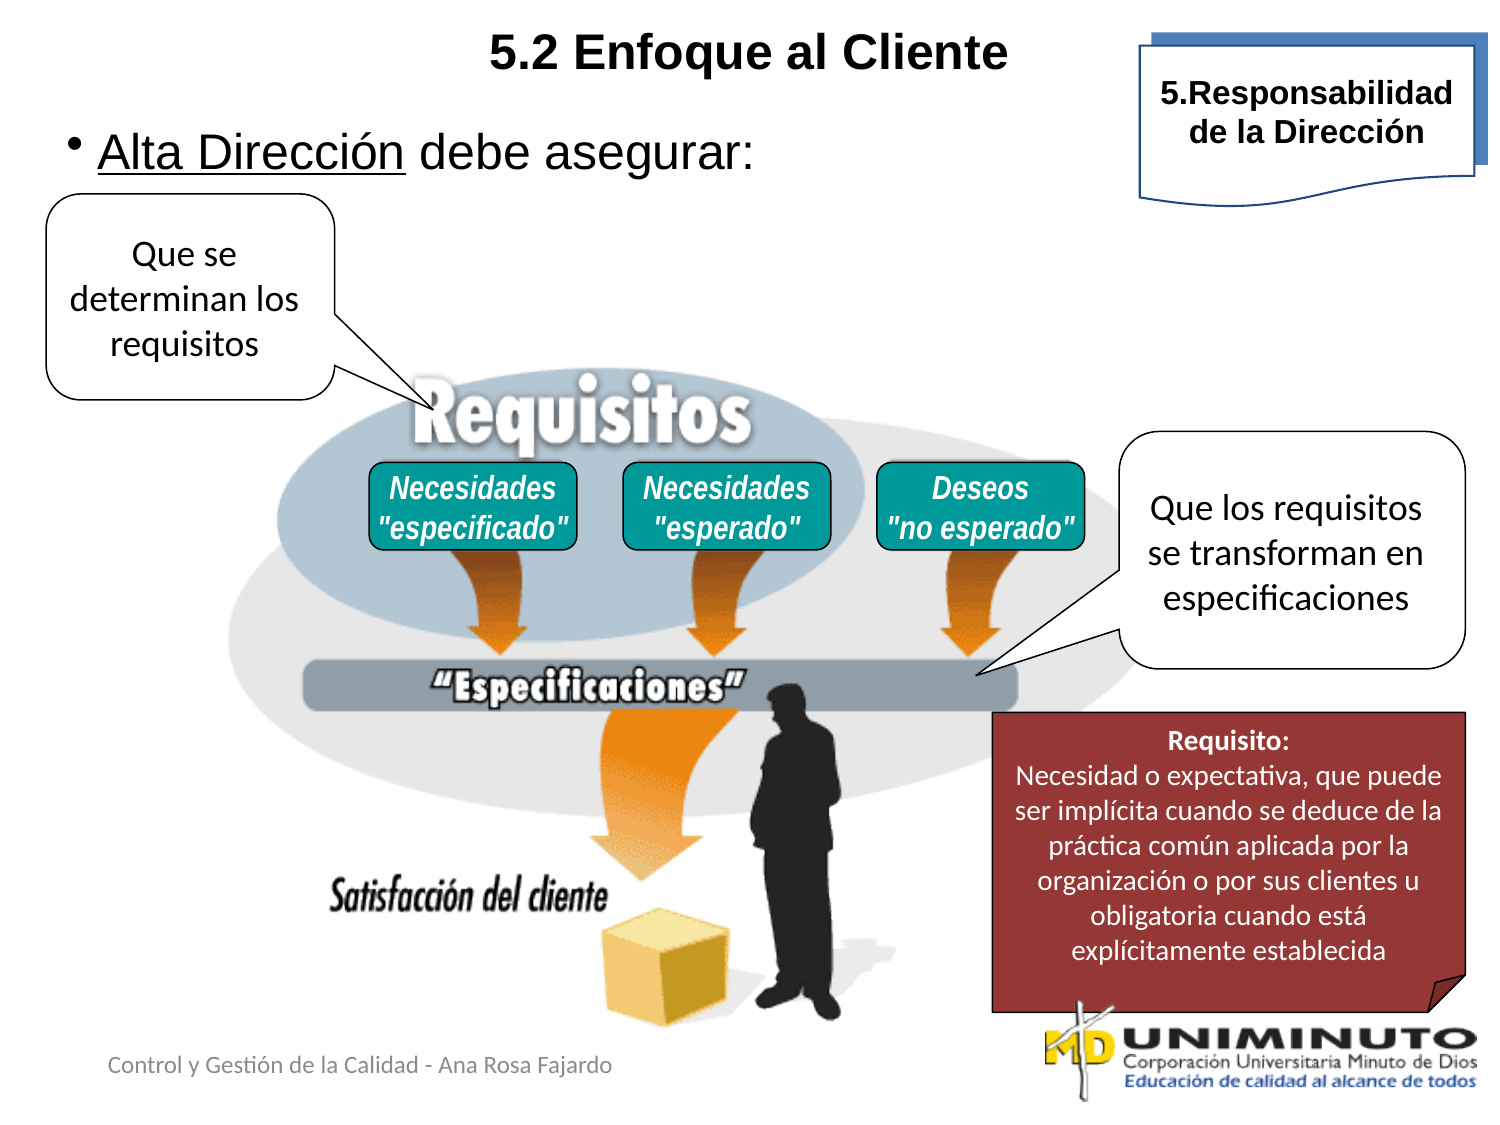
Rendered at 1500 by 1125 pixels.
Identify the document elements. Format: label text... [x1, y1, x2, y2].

text_box Requisito: Necesidad o expectativa, que puede ser implícita cuando se deduce de la práctica común aplicada por la organización o por sus clientes u obligatoria cuando está explícitamente establecida [1204, 712, 1466, 997]
text_box 5.2 Enfoque al Cliente [474, 12, 1025, 88]
text_box Control y Gestión de la Calidad - Ana Rosa Fajardo [58, 1033, 205, 1094]
text_box Alta Dirección debe asegurar: [57, 112, 947, 188]
text_box 5.Responsabilidad de la Dirección [1139, 45, 1475, 207]
text_box Que se determinan los requisitos [46, 193, 335, 400]
picture [207, 293, 1477, 1102]
text_box Que los requisitos se transforman en especificaciones [1204, 431, 1466, 669]
